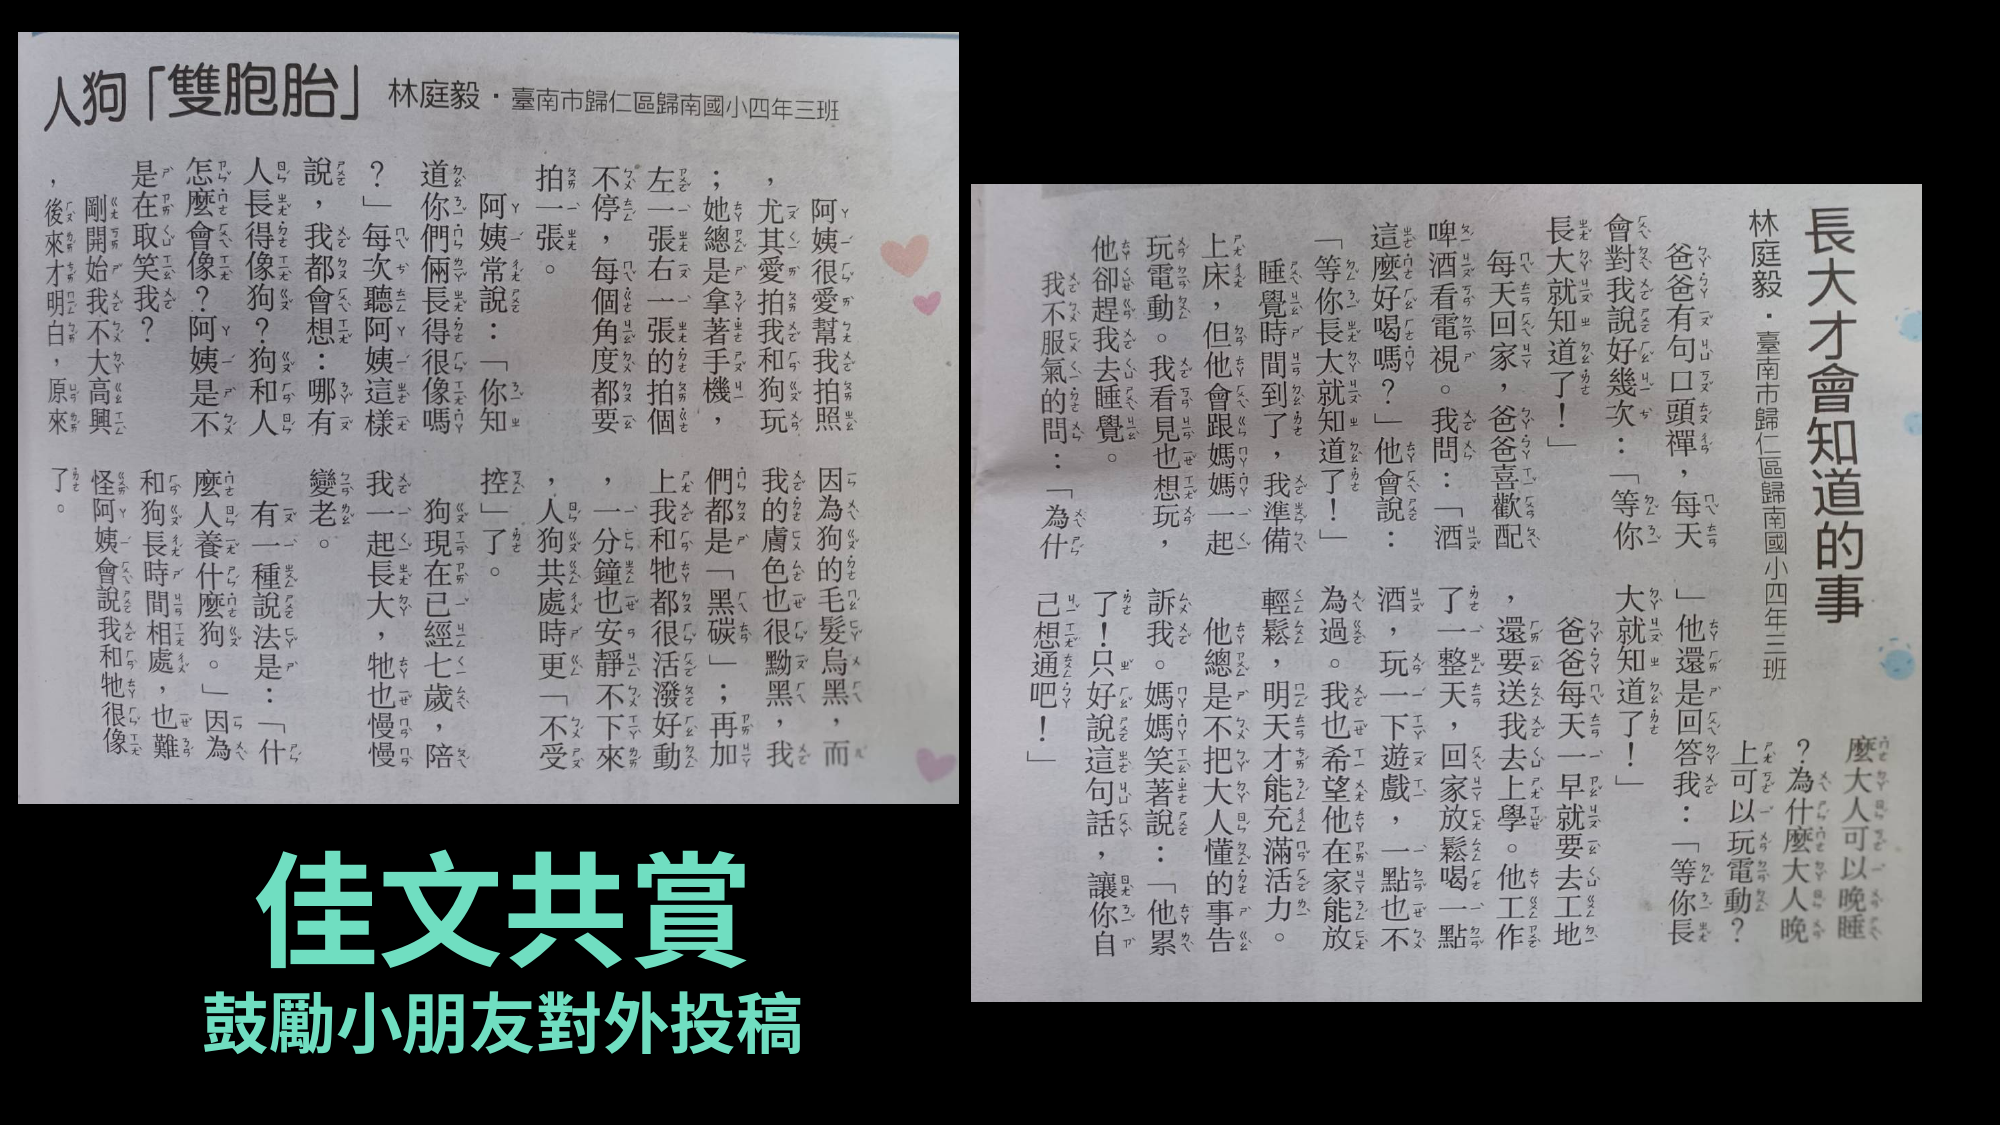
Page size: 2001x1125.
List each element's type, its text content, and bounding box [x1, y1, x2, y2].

picture [18, 32, 959, 804]
text_box 佳文共賞 鼓勵小朋友對外投稿 [116, 824, 890, 1070]
picture [971, 184, 1922, 1002]
